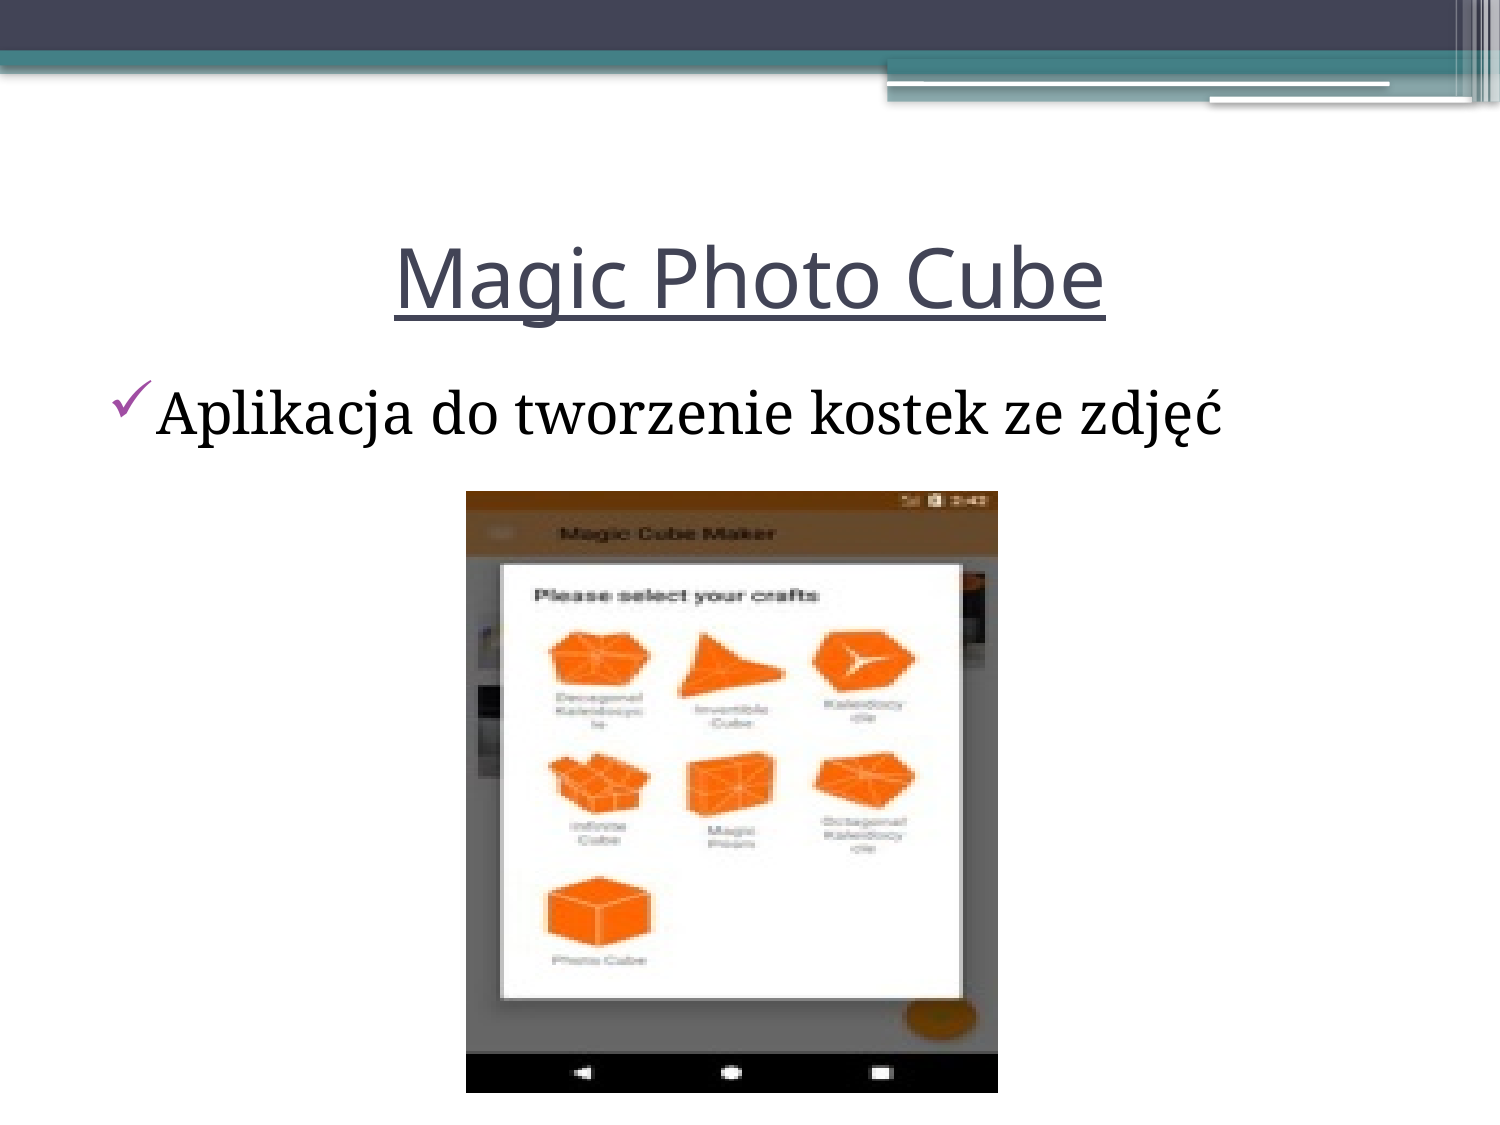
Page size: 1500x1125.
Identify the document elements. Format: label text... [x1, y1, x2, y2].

picture [466, 491, 999, 1093]
list Aplikacja do tworzenie kostek ze zdjęć [75, 368, 1425, 1079]
title Magic Photo Cube [75, 187, 1425, 363]
